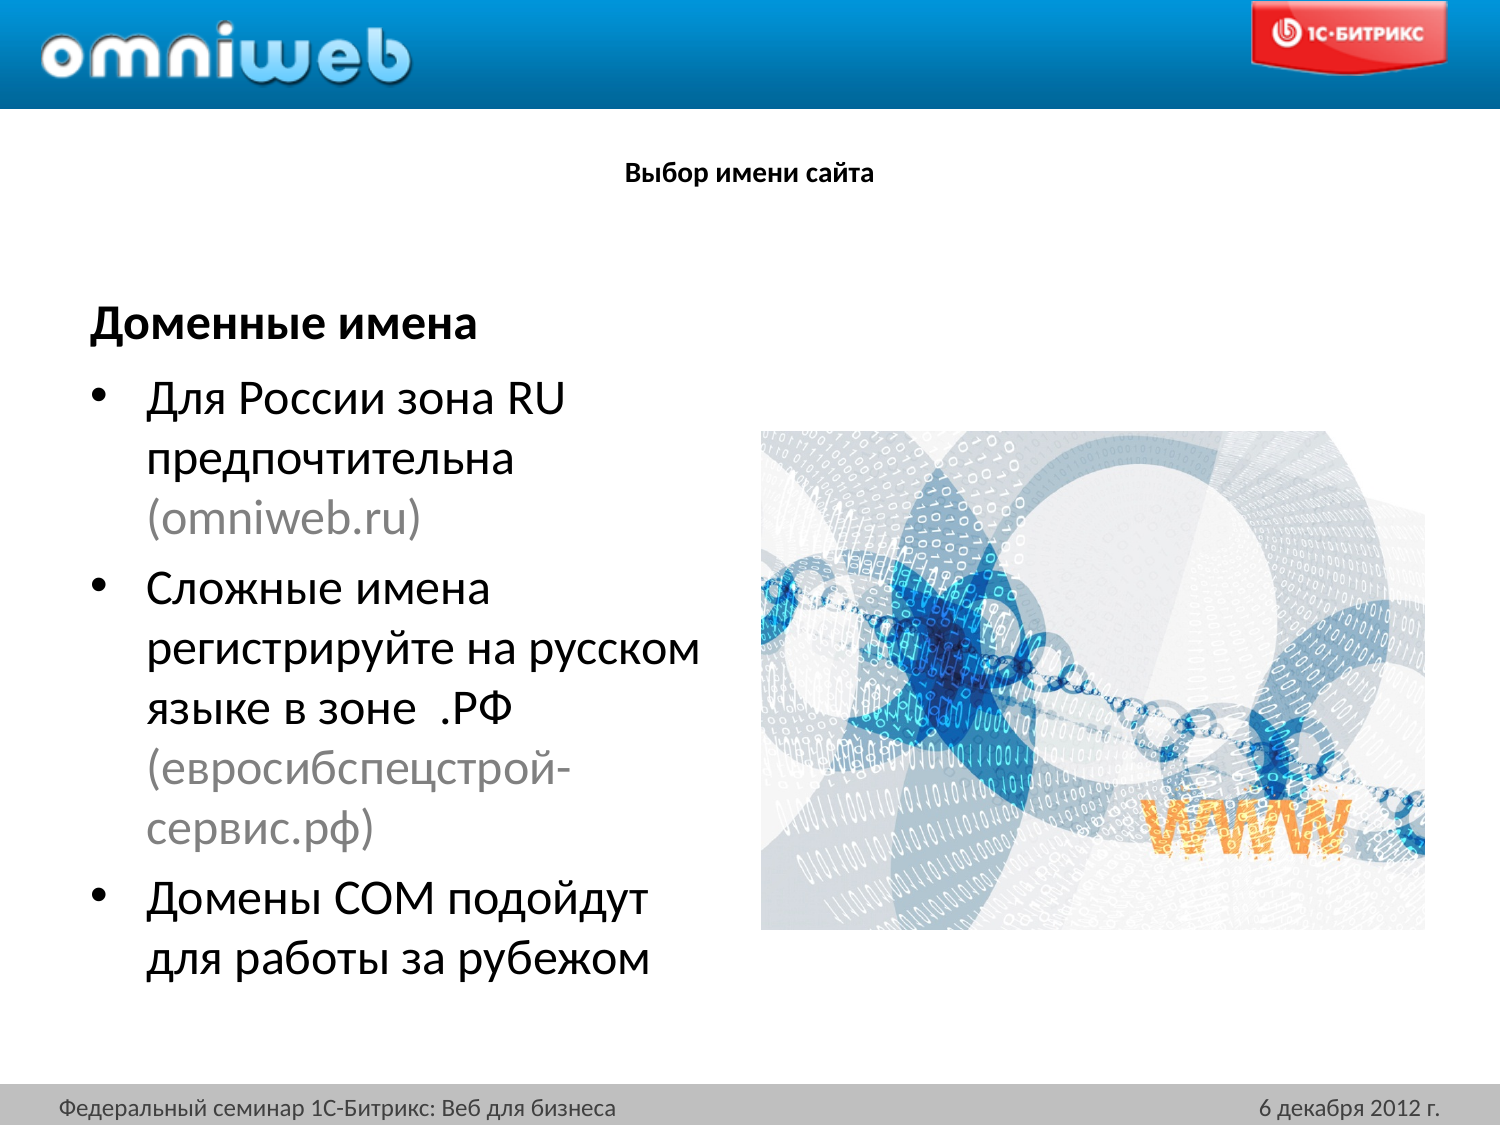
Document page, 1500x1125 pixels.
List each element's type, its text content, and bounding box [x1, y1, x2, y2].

list Доменные имена [75, 251, 738, 356]
text_box Федеральный семинар 1С-Битрикс: Веб для бизнеса 6 декабря 2012 г. [0, 1084, 1500, 1125]
title Выбор имени сайта [75, 118, 1425, 233]
picture [217, 21, 233, 78]
picture [42, 34, 84, 78]
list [761, 431, 1426, 930]
picture [90, 34, 161, 78]
picture [167, 34, 211, 78]
picture [367, 28, 410, 82]
picture [1252, 2, 1447, 75]
picture [318, 39, 360, 82]
picture [240, 41, 309, 82]
list Для России зона RU предпочтительна (omniweb.ru) Сложные имена регистрируйте на русском языке в зоне .РФ (евросибспецстрой-сервис.рф) Домены COM подойдут для работы за рубежом [75, 356, 738, 1005]
